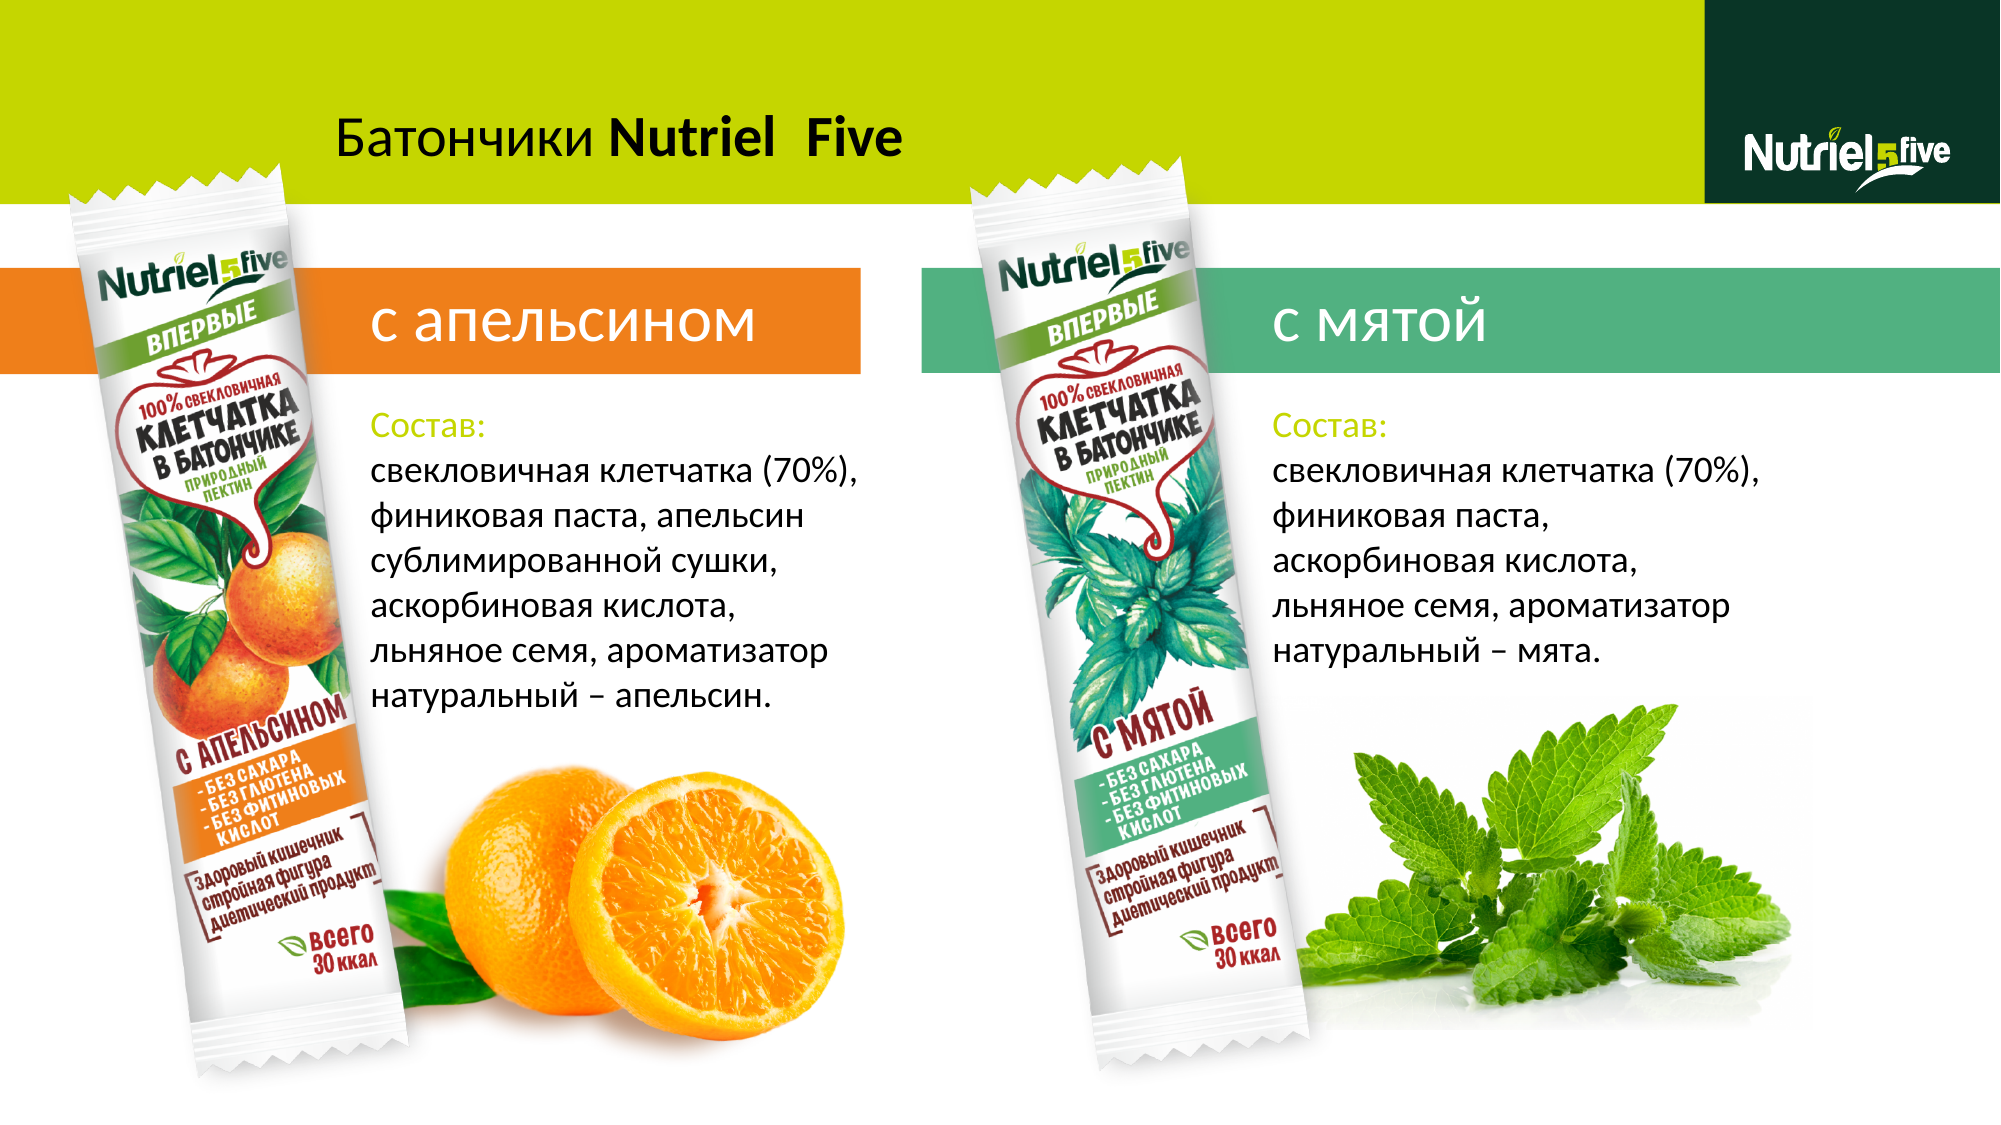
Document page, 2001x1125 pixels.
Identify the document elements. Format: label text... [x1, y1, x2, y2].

text_box [1932, 267, 2000, 374]
text_box с апельсином Состав: свекловичная клетчатка (70%), финиковая паста, апельсин сублимированной сушки, аскорбиновая кислота, льняное семя, ароматизатор натуральный – апельсин. [394, 267, 897, 723]
text_box с мятой Состав: свекловичная клетчатка (70%), финиковая паста, аскорбиновая кислота, льняное семя, ароматизатор натуральный – мята. [1295, 267, 1932, 678]
text_box [921, 267, 968, 374]
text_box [0, 0, 2000, 205]
text_box [0, 267, 65, 375]
picture [41, 171, 846, 1125]
picture [943, 164, 1813, 1118]
